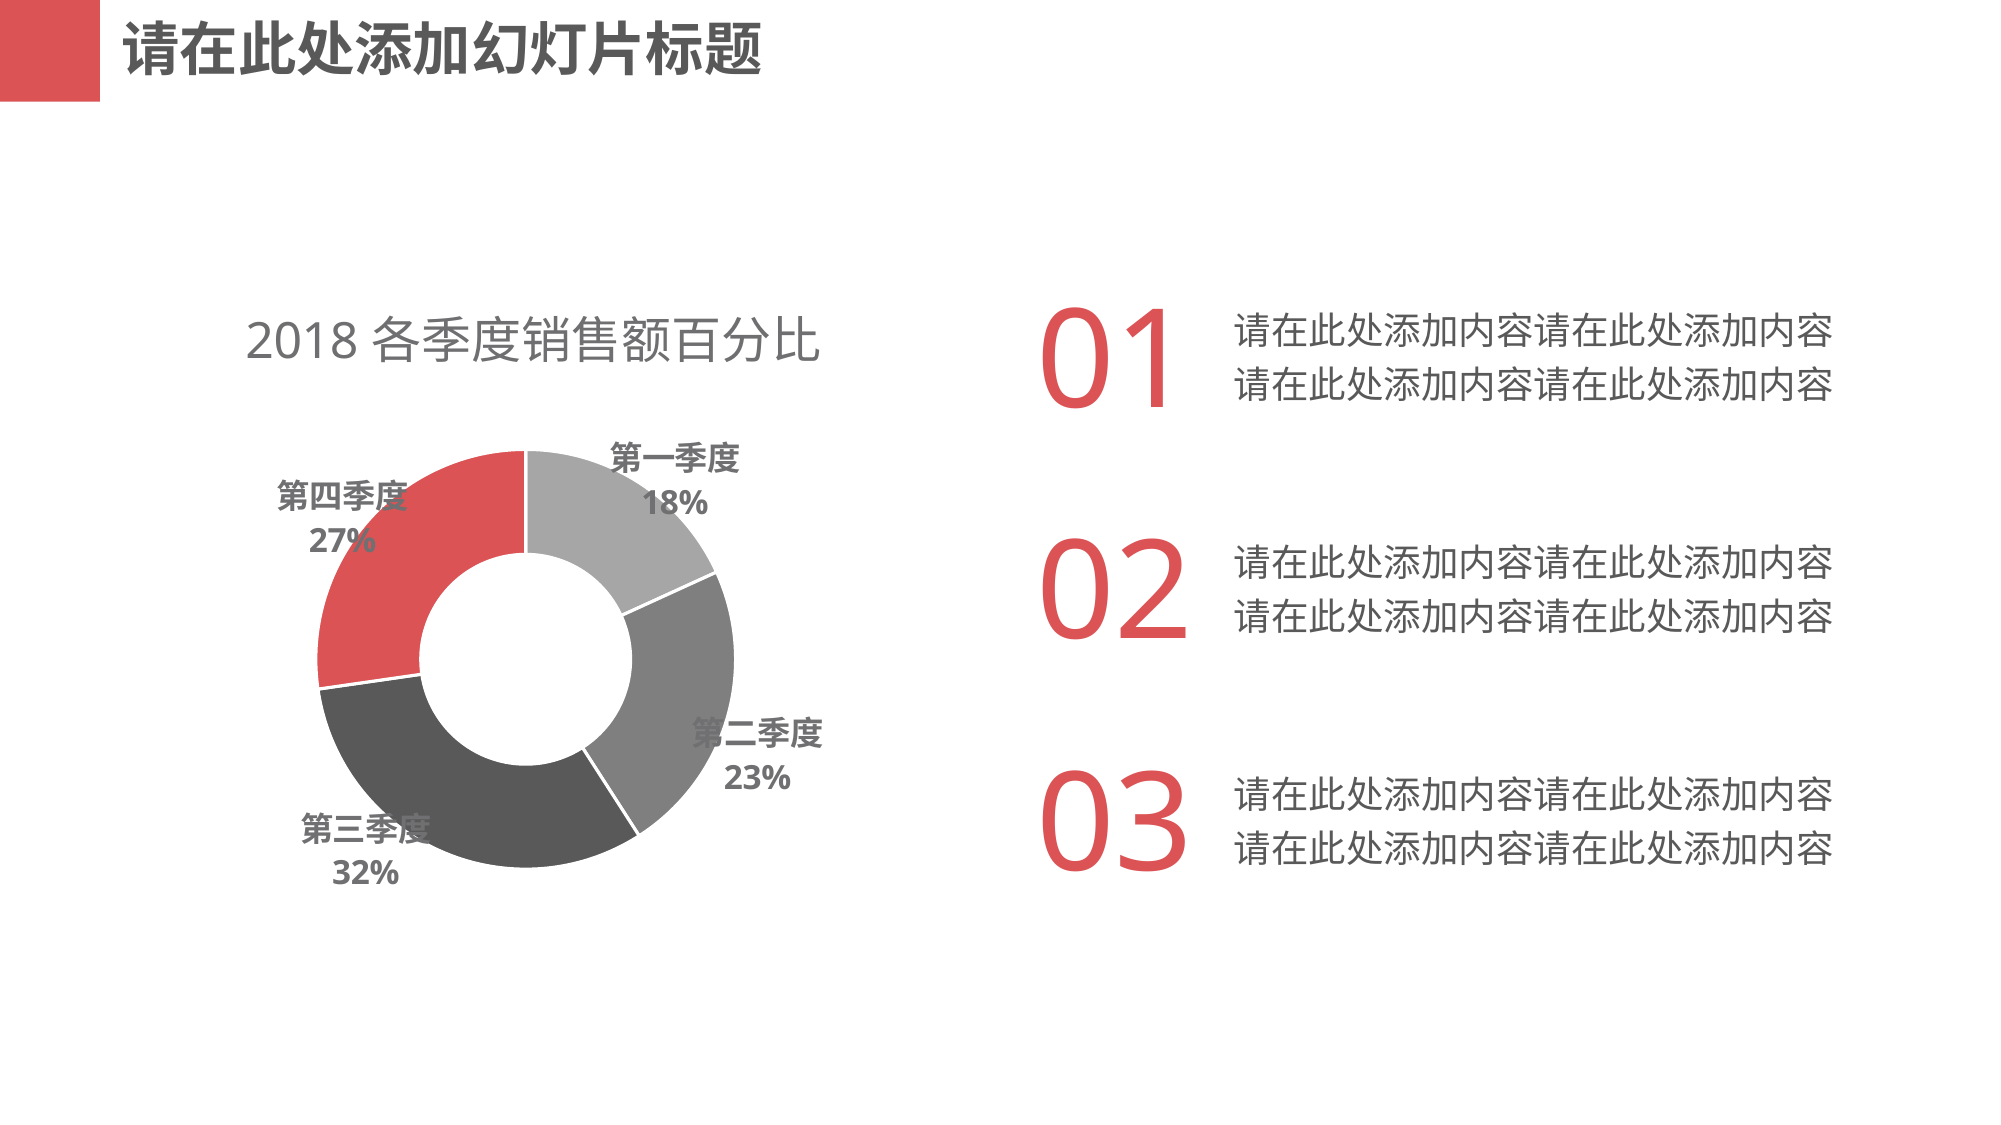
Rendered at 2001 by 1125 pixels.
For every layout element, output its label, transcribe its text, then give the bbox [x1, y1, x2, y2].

text_box 03 [1021, 725, 1262, 906]
chart [96, 290, 959, 916]
text_box 请在此处添加内容请在此处添加内容请在此处添加内容请在此处添加内容 [1218, 754, 1880, 877]
text_box 01 [1021, 262, 1225, 443]
text_box 请在此处添加幻灯片标题 [106, 5, 843, 90]
text_box 请在此处添加内容请在此处添加内容请在此处添加内容请在此处添加内容 [1218, 290, 1880, 414]
text_box [0, 0, 101, 103]
text_box 02 [1021, 493, 1255, 674]
text_box 请在此处添加内容请在此处添加内容请在此处添加内容请在此处添加内容 [1218, 522, 1880, 646]
